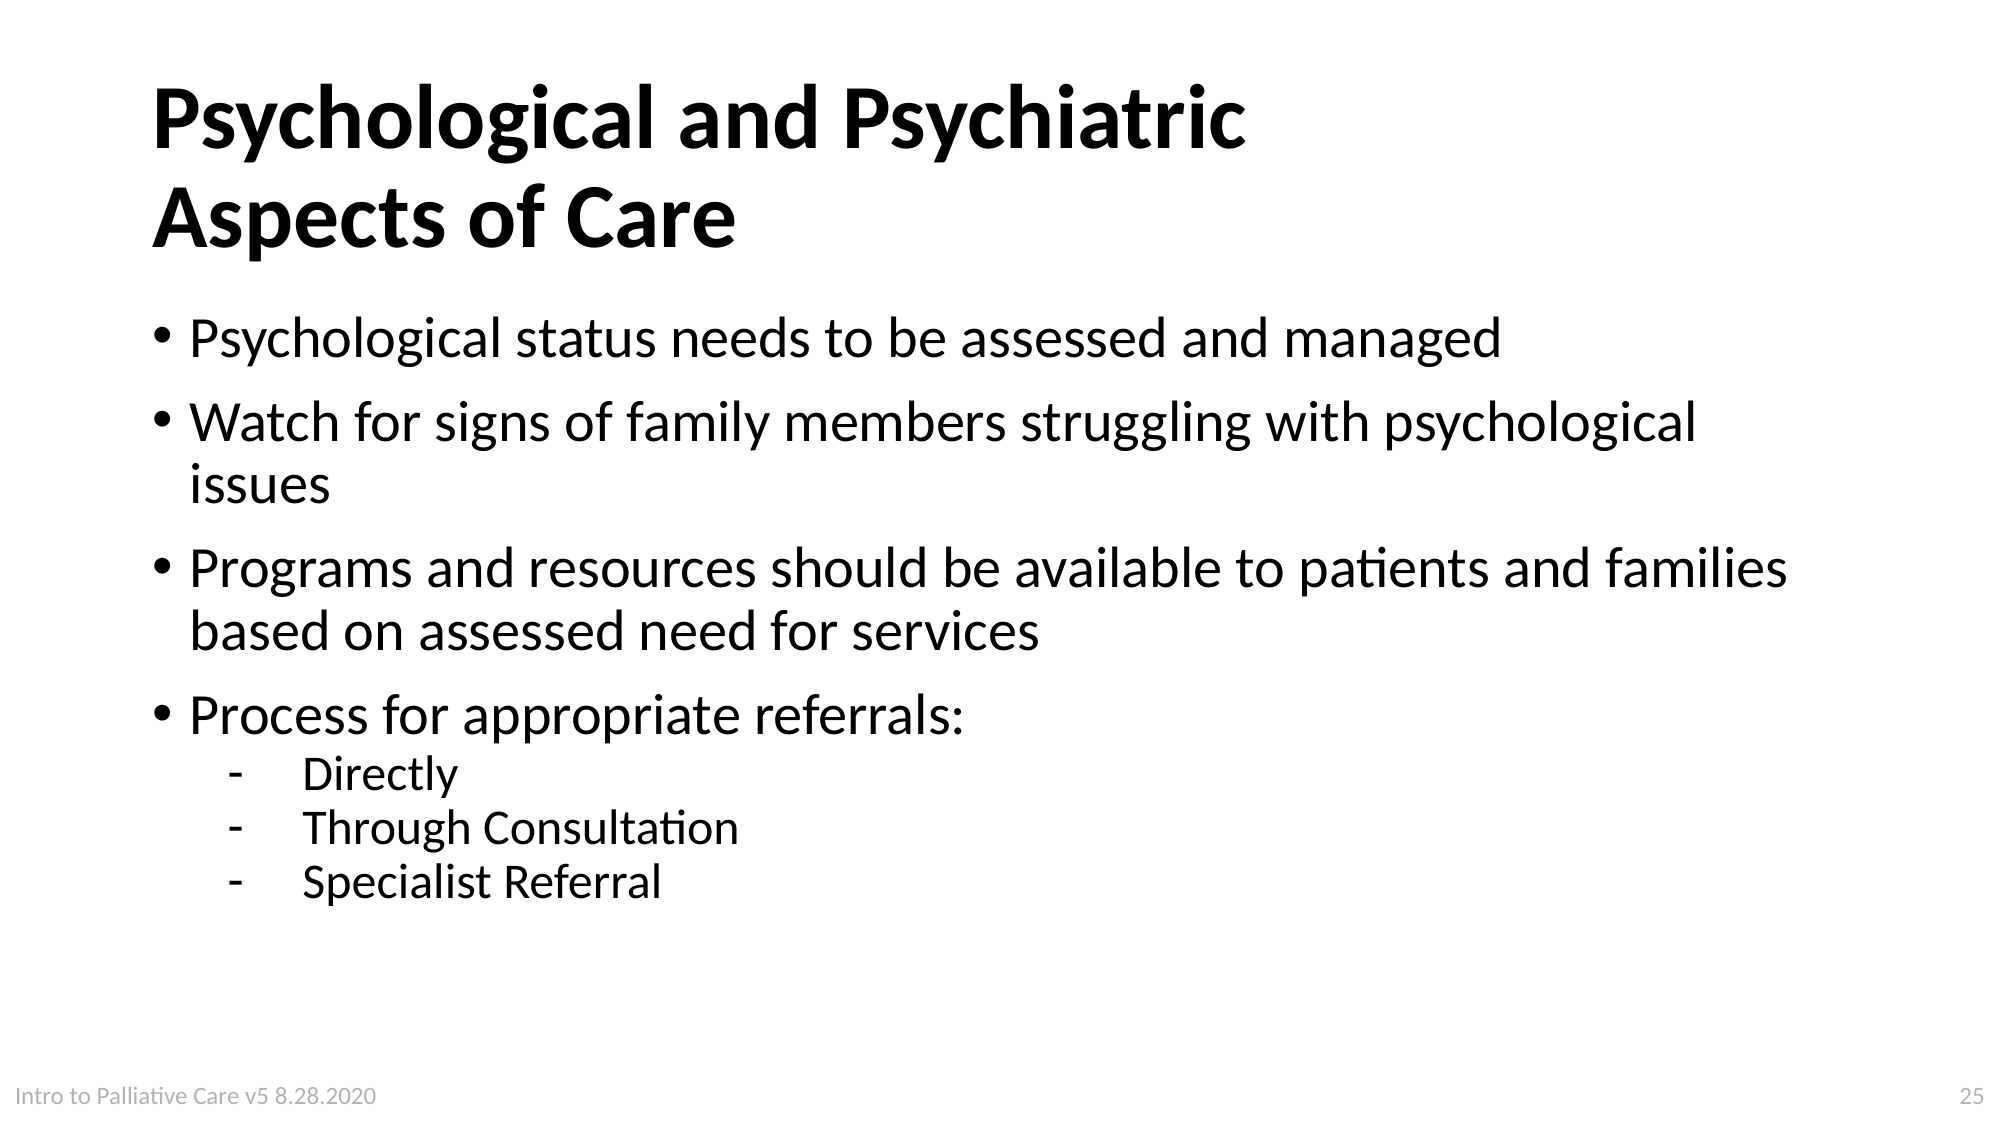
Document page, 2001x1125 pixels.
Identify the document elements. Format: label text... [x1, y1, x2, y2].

title Psychological and Psychiatric Aspects of Care [137, 59, 1863, 278]
slide_number 25 [1435, 1065, 2000, 1125]
footer Intro to Palliative Care v5 8.28.2020 [0, 1065, 1315, 1125]
list Psychological status needs to be assessed and managed Watch for signs of family members struggling with psychological issues Programs and resources should be available to patients and families based on assessed need for services Process for appropriate referrals: Directly Through Consultation Specialist Referral [137, 299, 1863, 1014]
